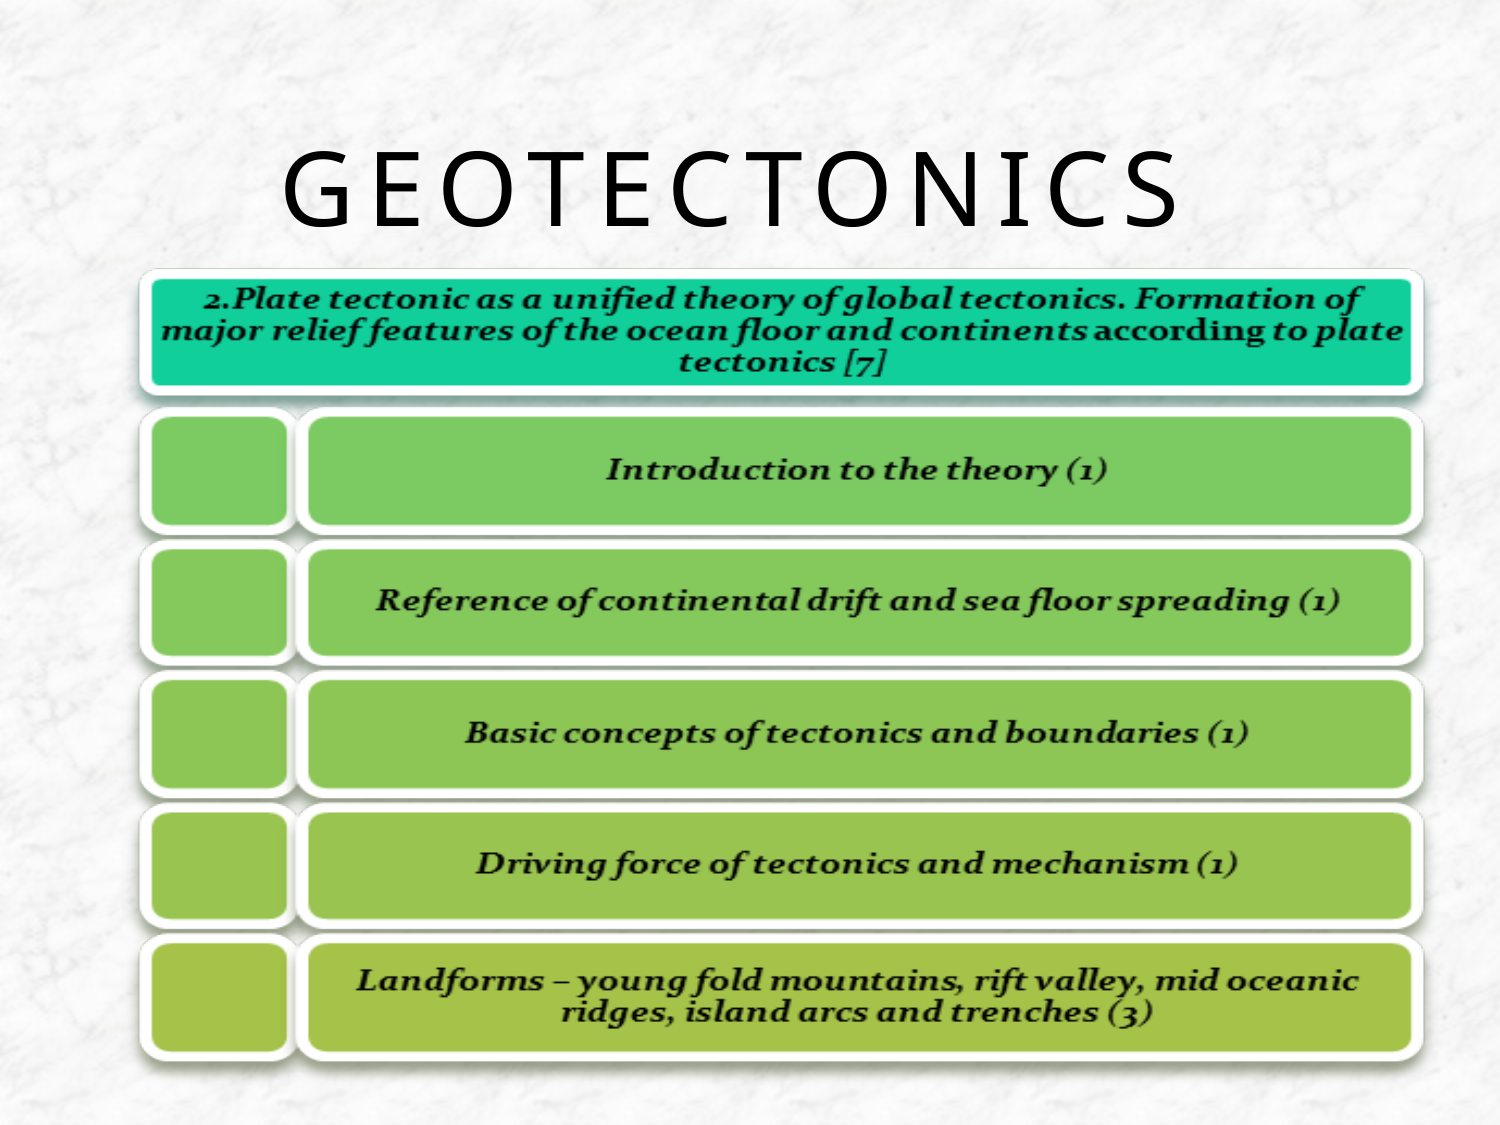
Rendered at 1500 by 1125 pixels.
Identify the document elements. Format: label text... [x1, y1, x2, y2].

title GEOTECTONICS [75, 115, 1425, 256]
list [0, 262, 1500, 1090]
